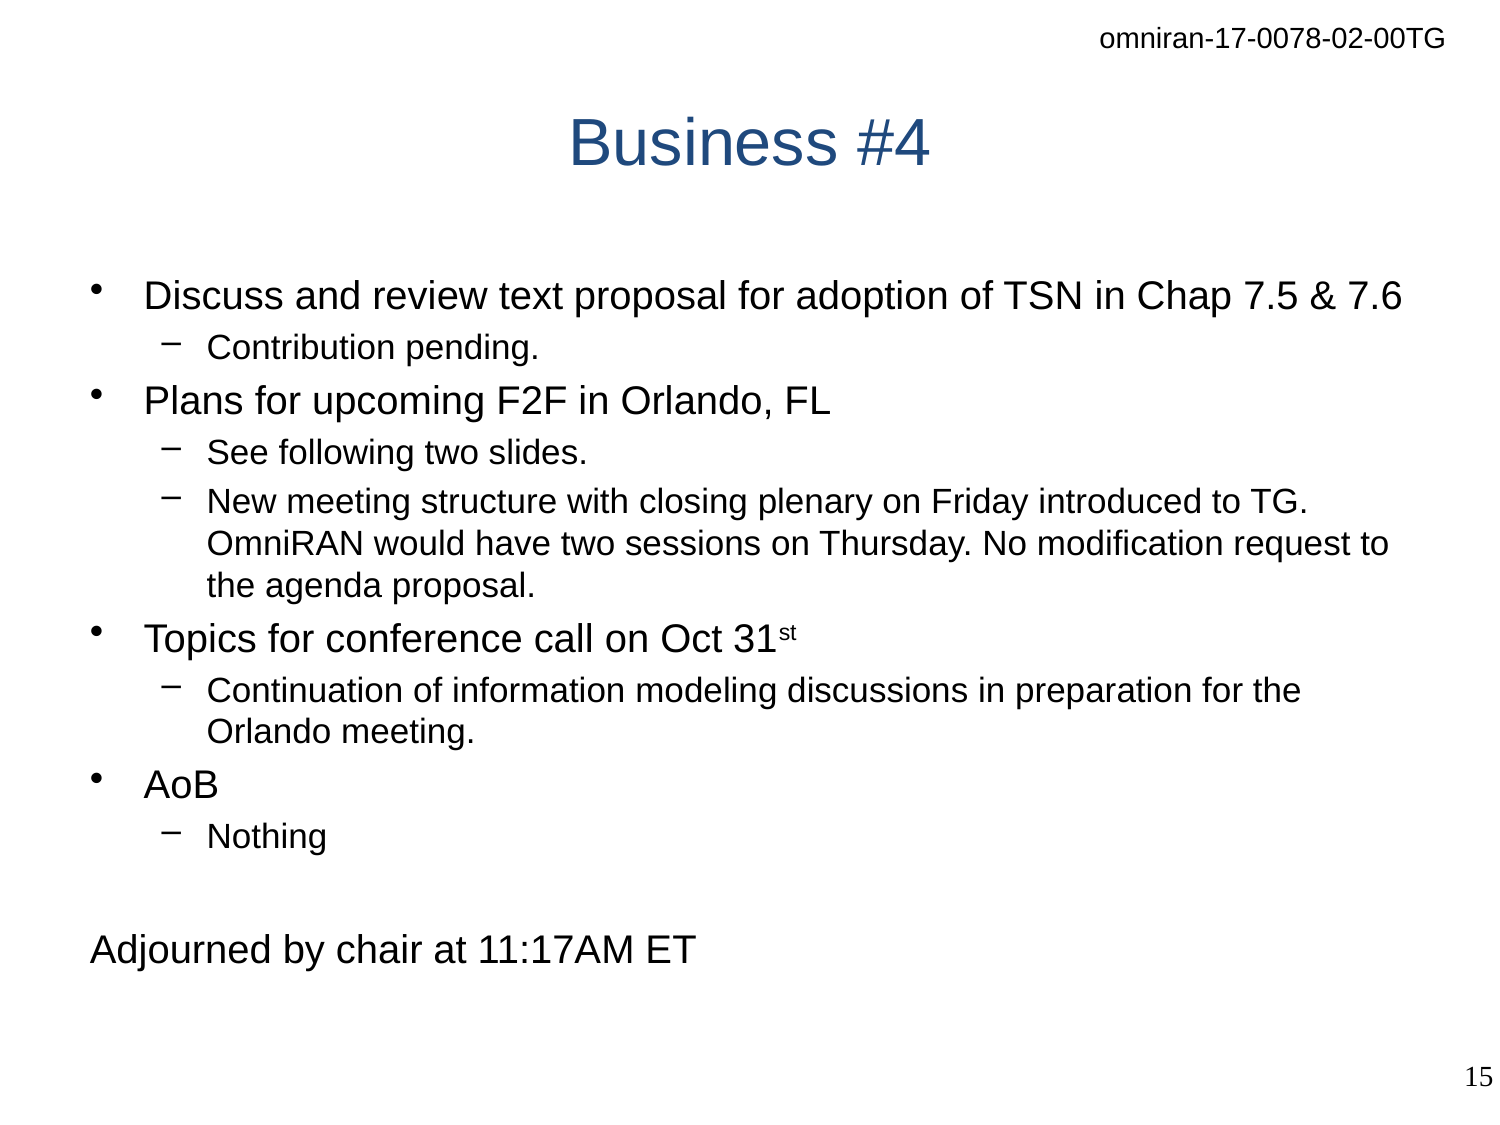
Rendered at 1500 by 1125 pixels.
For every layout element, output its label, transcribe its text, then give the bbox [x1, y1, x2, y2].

list Discuss and review text proposal for adoption of TSN in Chap 7.5 & 7.6 Contribution pending. Plans for upcoming F2F in Orlando, FL See following two slides. New meeting structure with closing plenary on Friday introduced to TG. OmniRAN would have two sessions on Thursday. No modification request to the agenda proposal. Topics for conference call on Oct 31st Continuation of information modeling discussions in preparation for the Orlando meeting. AoB Nothing Adjourned by chair at 11:17AM ET [75, 262, 1425, 1005]
title Business #4 [75, 45, 1425, 233]
